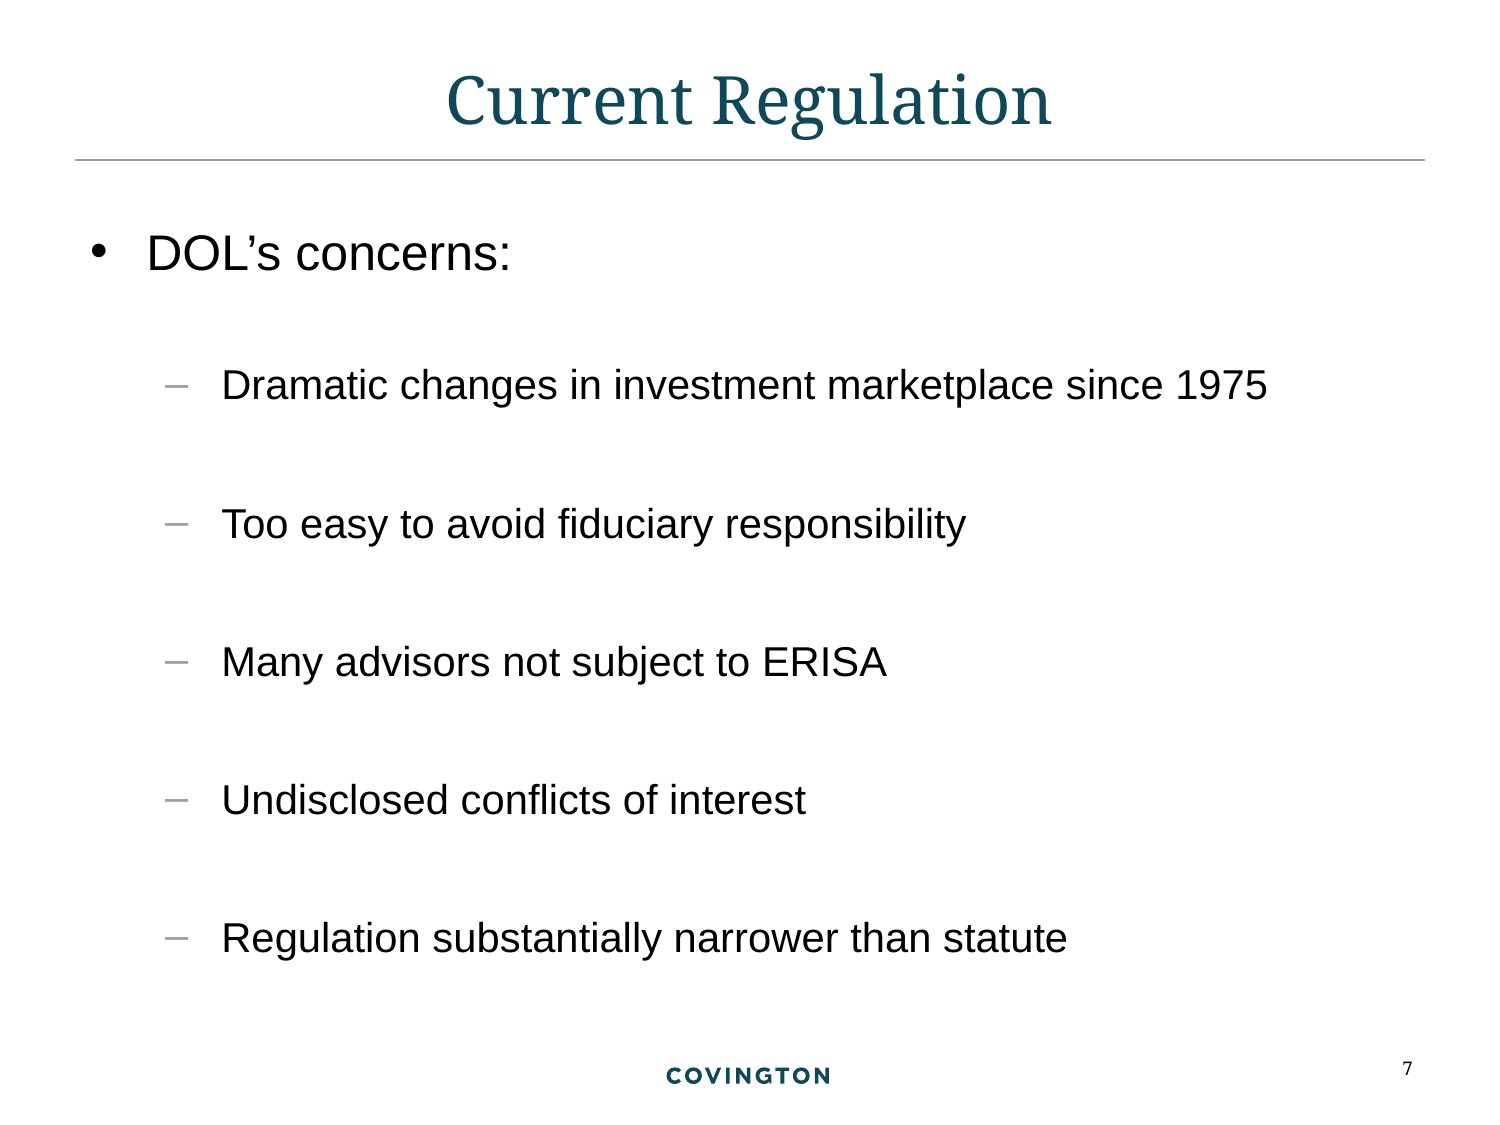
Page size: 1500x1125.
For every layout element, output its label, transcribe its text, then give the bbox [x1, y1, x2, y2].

title Current Regulation [75, 50, 1425, 188]
list DOL’s concerns: Dramatic changes in investment marketplace since 1975 Too easy to avoid fiduciary responsibility Many advisors not subject to ERISA Undisclosed conflicts of interest Regulation substantially narrower than statute [75, 212, 1425, 1013]
